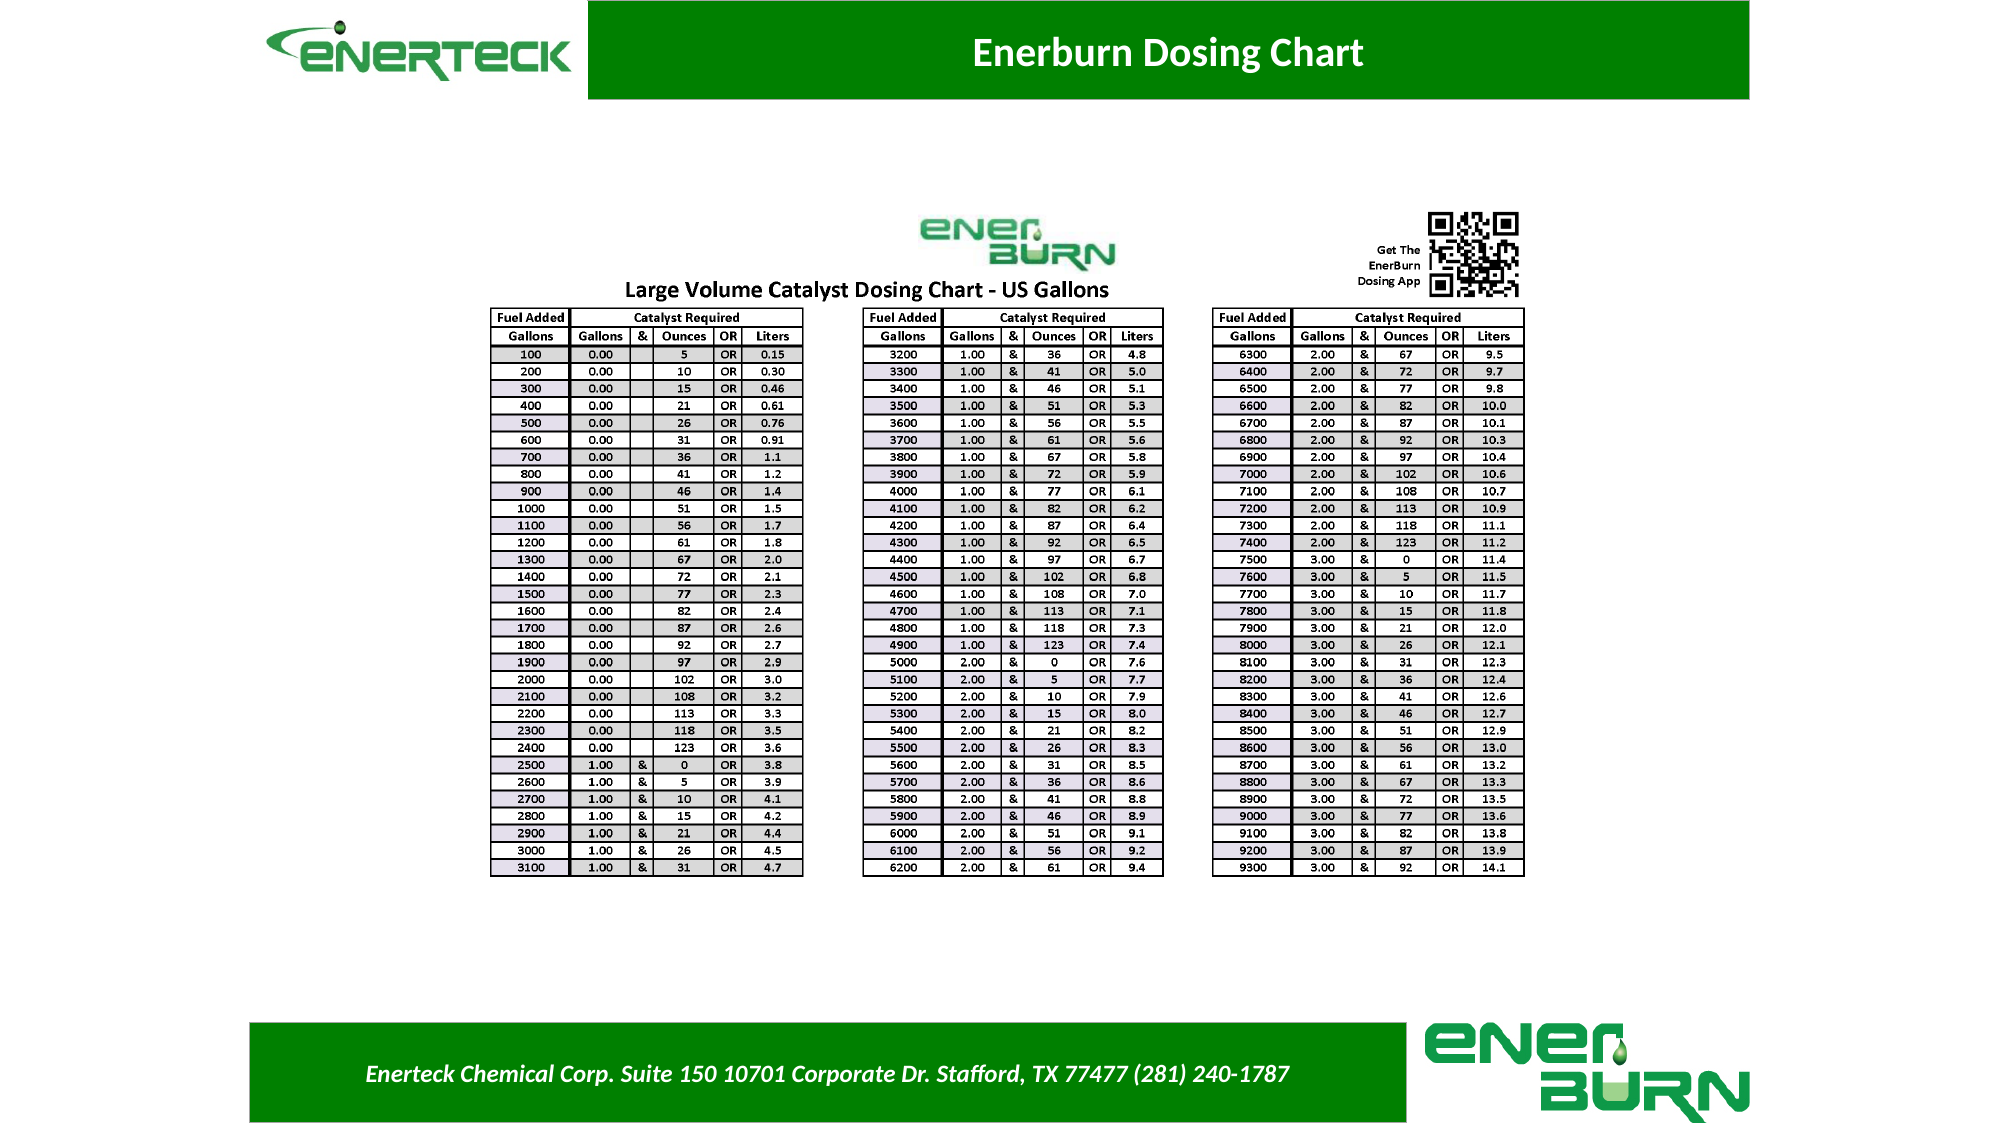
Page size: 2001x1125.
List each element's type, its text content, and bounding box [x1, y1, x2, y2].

picture [438, 152, 1579, 1007]
text_box Enerteck Chemical Corp. Suite 150 10701 Corporate Dr. Stafford, TX 77477 (281) 240-1787 [249, 1022, 1407, 1123]
picture [249, 1, 588, 100]
text_box Enerburn Dosing Chart [587, 0, 1750, 100]
picture [1424, 1022, 1750, 1123]
